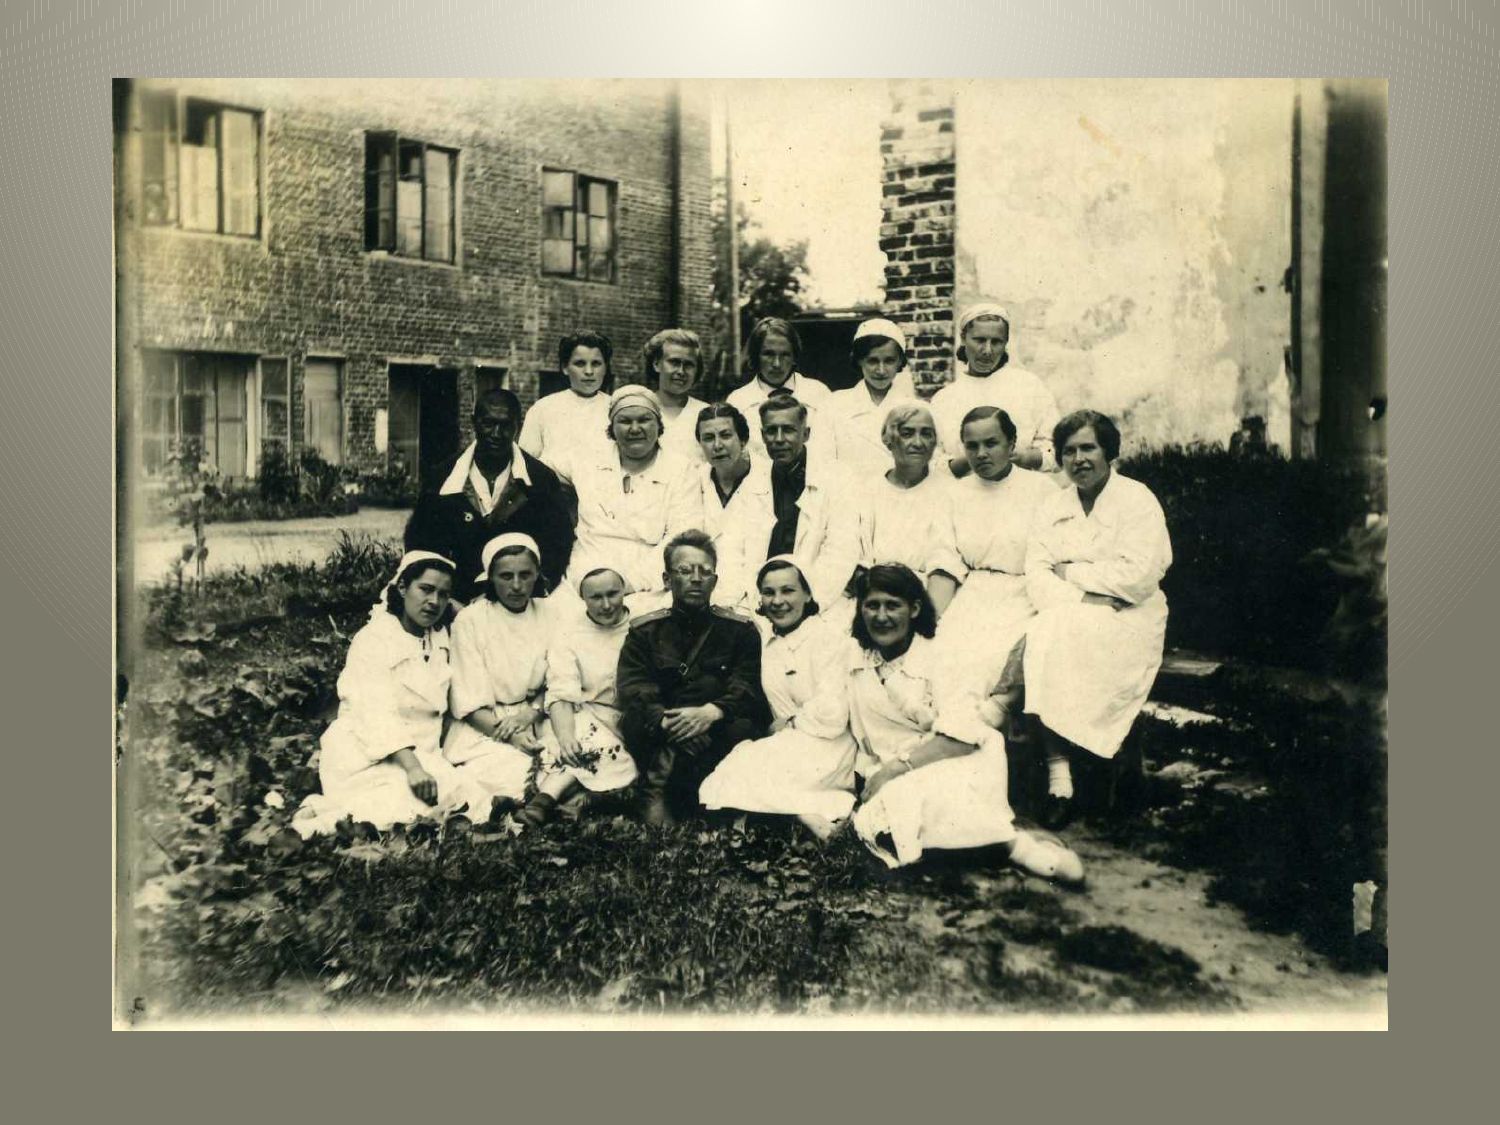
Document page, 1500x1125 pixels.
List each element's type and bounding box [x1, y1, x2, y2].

list [111, 77, 1389, 1031]
